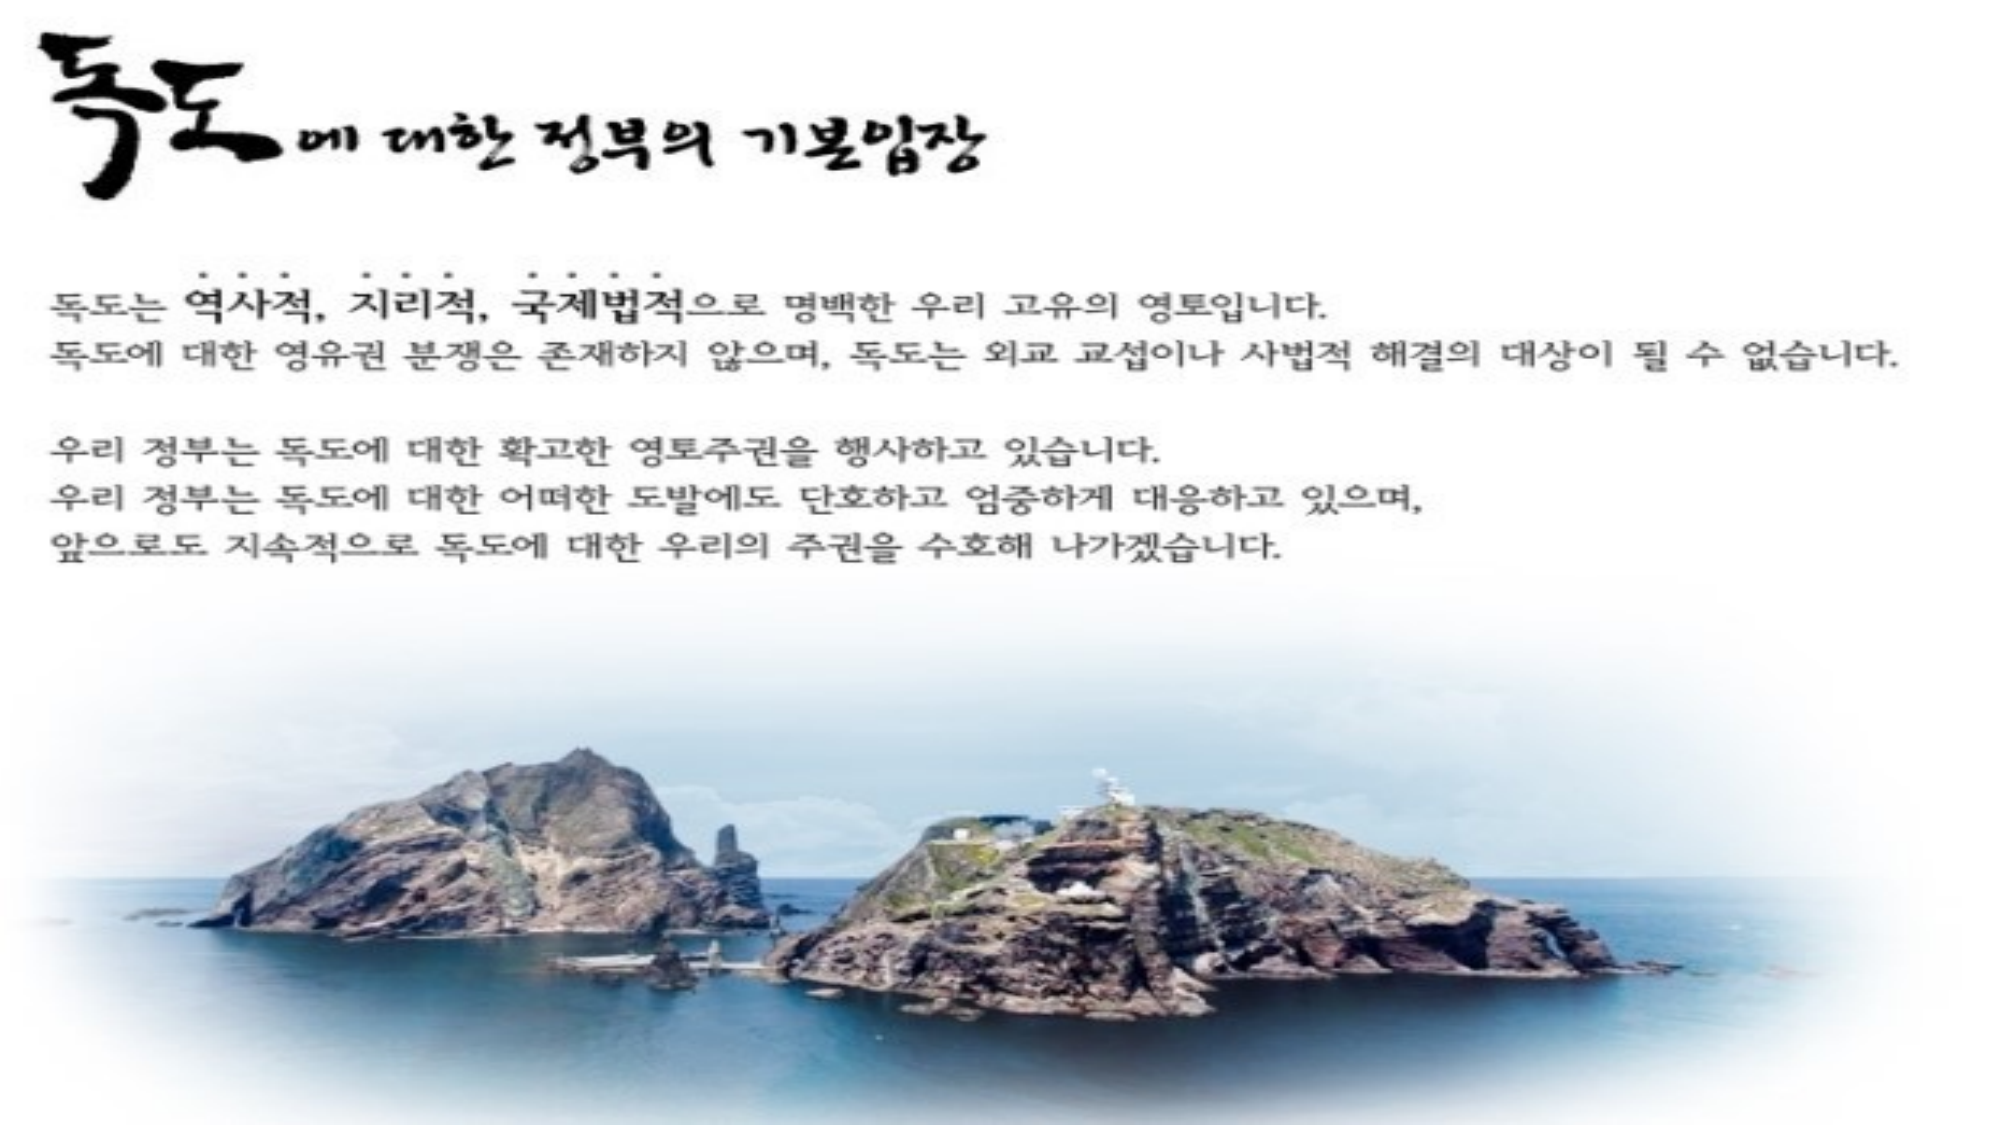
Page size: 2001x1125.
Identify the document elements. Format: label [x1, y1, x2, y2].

list [0, 0, 2000, 1125]
